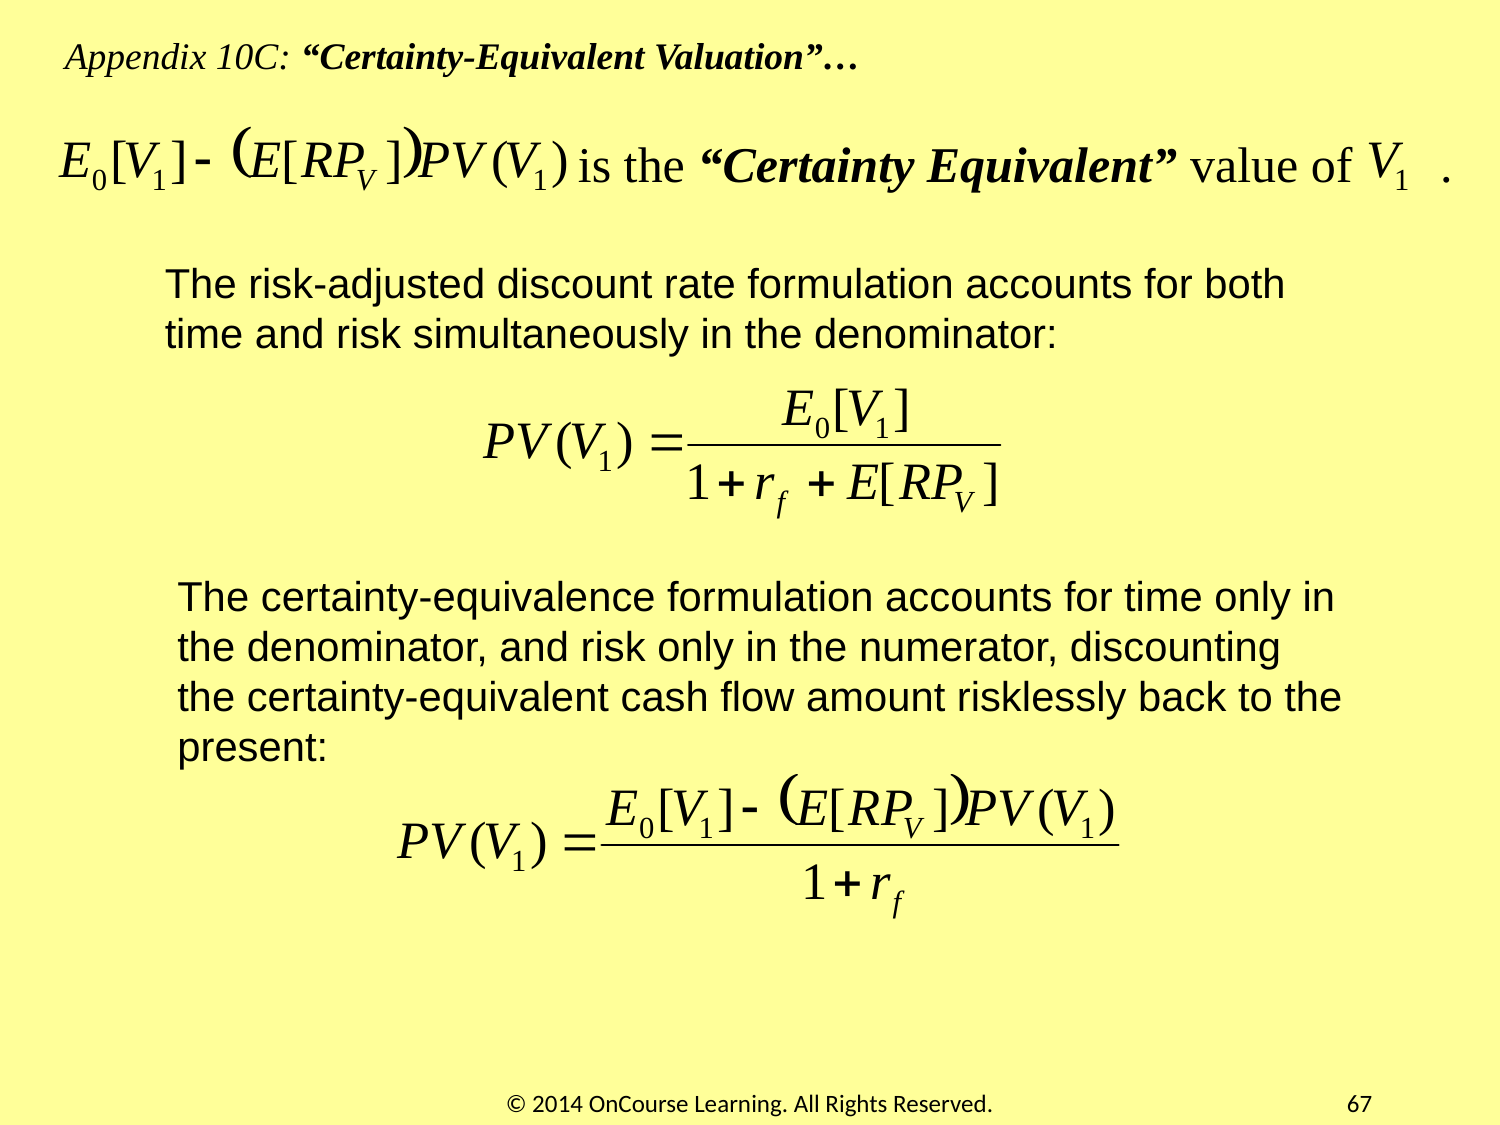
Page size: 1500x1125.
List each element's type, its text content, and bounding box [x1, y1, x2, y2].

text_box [49, 124, 576, 204]
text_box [473, 374, 1013, 529]
text_box Appendix 10C: “Certainty-Equivalent Valuation”… [50, 24, 1150, 85]
text_box is the “Certainty Equivalent” value of . [1416, 124, 1476, 200]
slide_number 67 [1200, 1050, 1388, 1125]
text_box The certainty-equivalence formulation accounts for time only in the denominator, and risk only in the numerator, discounting the certainty-equivalent cash flow amount risklessly back to the present: [162, 562, 1363, 778]
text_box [387, 774, 1129, 929]
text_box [1363, 124, 1416, 200]
footer © 2014 OnCourse Learning. All Rights Reserved. [300, 1050, 1200, 1125]
text_box The risk-adjusted discount rate formulation accounts for both time and risk simultaneously in the denominator: [149, 249, 1350, 365]
text_box is the “Certainty Equivalent” value of . [576, 124, 1363, 200]
